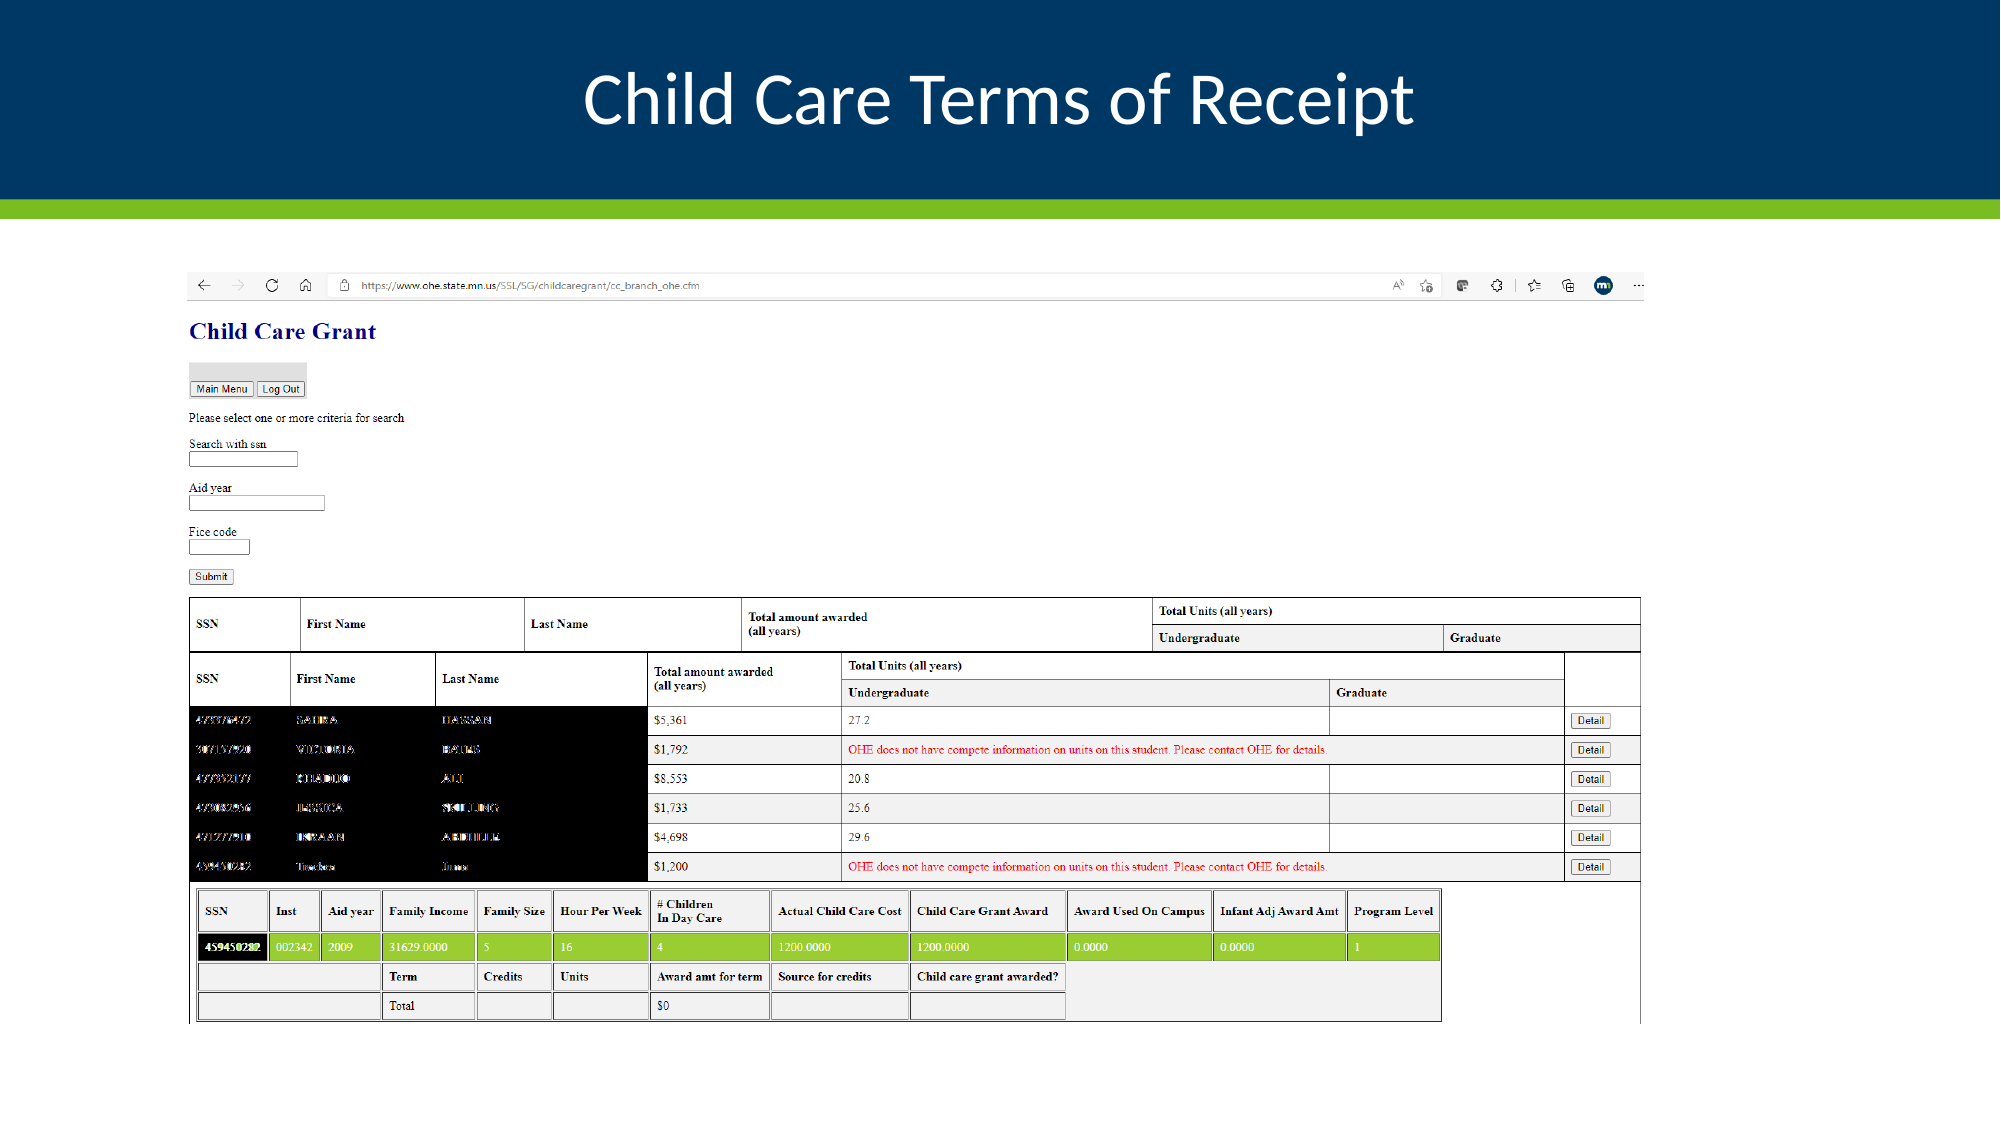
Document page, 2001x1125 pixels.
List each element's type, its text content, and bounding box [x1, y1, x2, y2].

picture [186, 271, 1644, 1025]
title Child Care Terms of Receipt [137, 24, 1863, 175]
